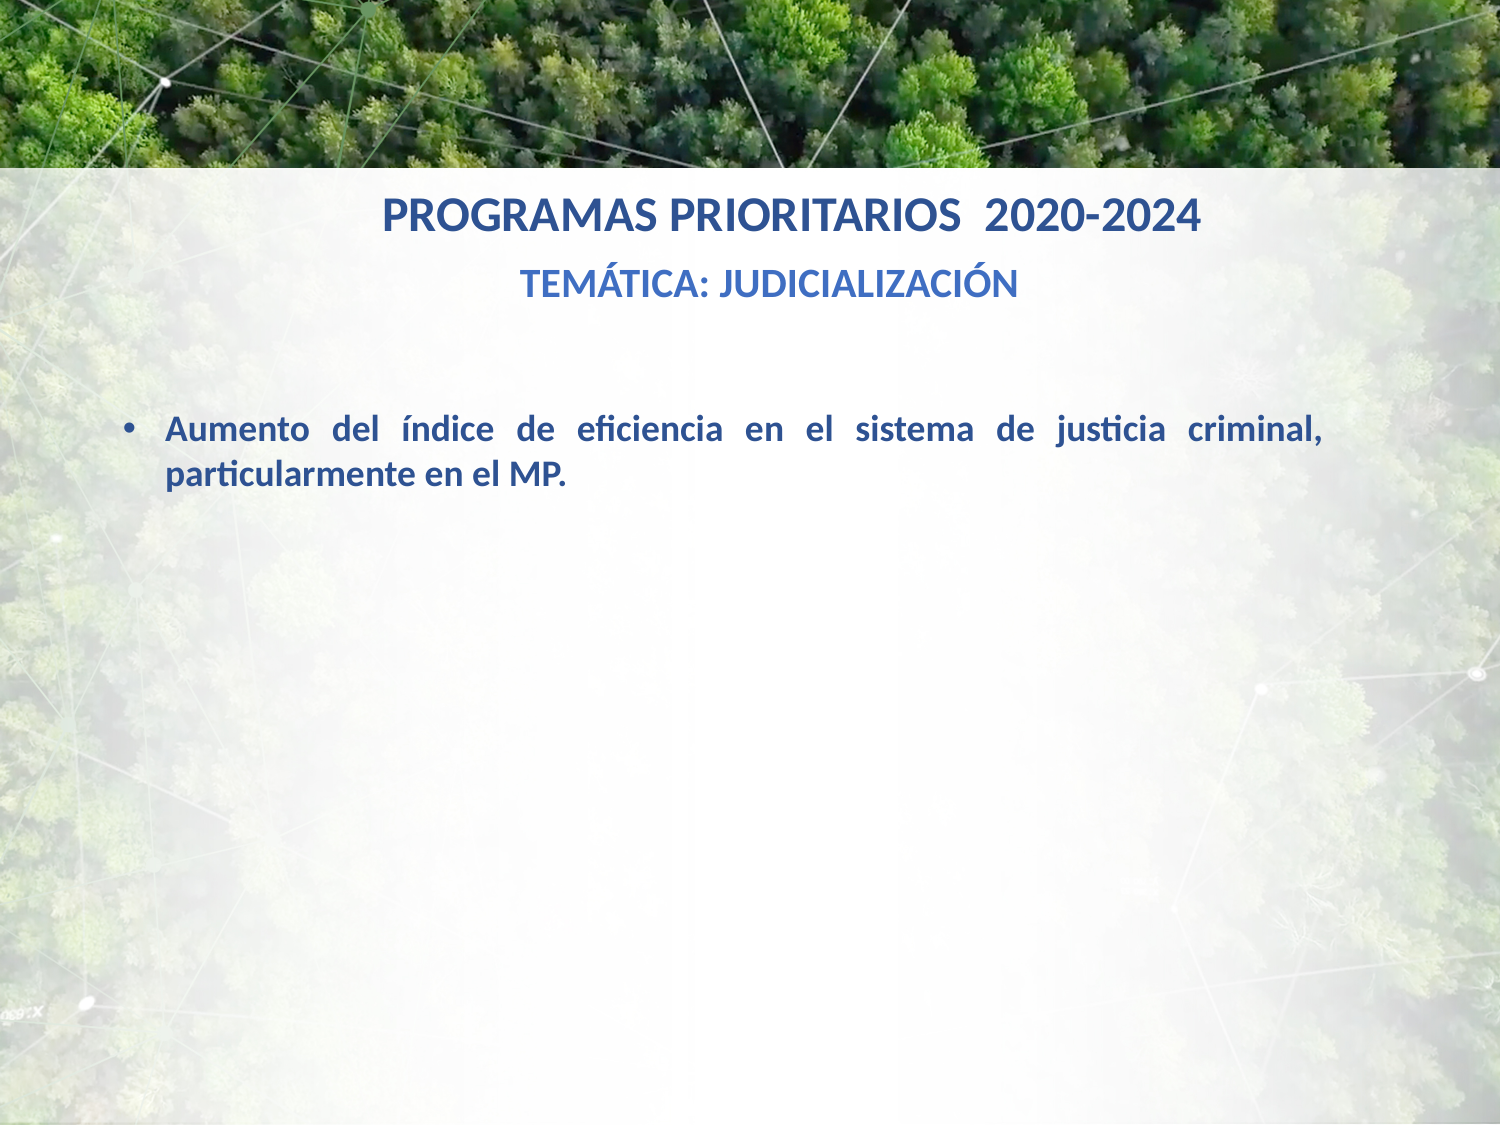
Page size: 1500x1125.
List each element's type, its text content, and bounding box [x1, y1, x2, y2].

text_box PROGRAMAS PRIORITARIOS 2020-2024 [360, 179, 1236, 244]
text_box Aumento del índice de eficiencia en el sistema de justicia criminal, particularmente en el MP. [108, 397, 1340, 502]
picture [0, 0, 1500, 1125]
text_box TEMÁTICA: JUDICIALIZACIÓN [327, 248, 1212, 314]
